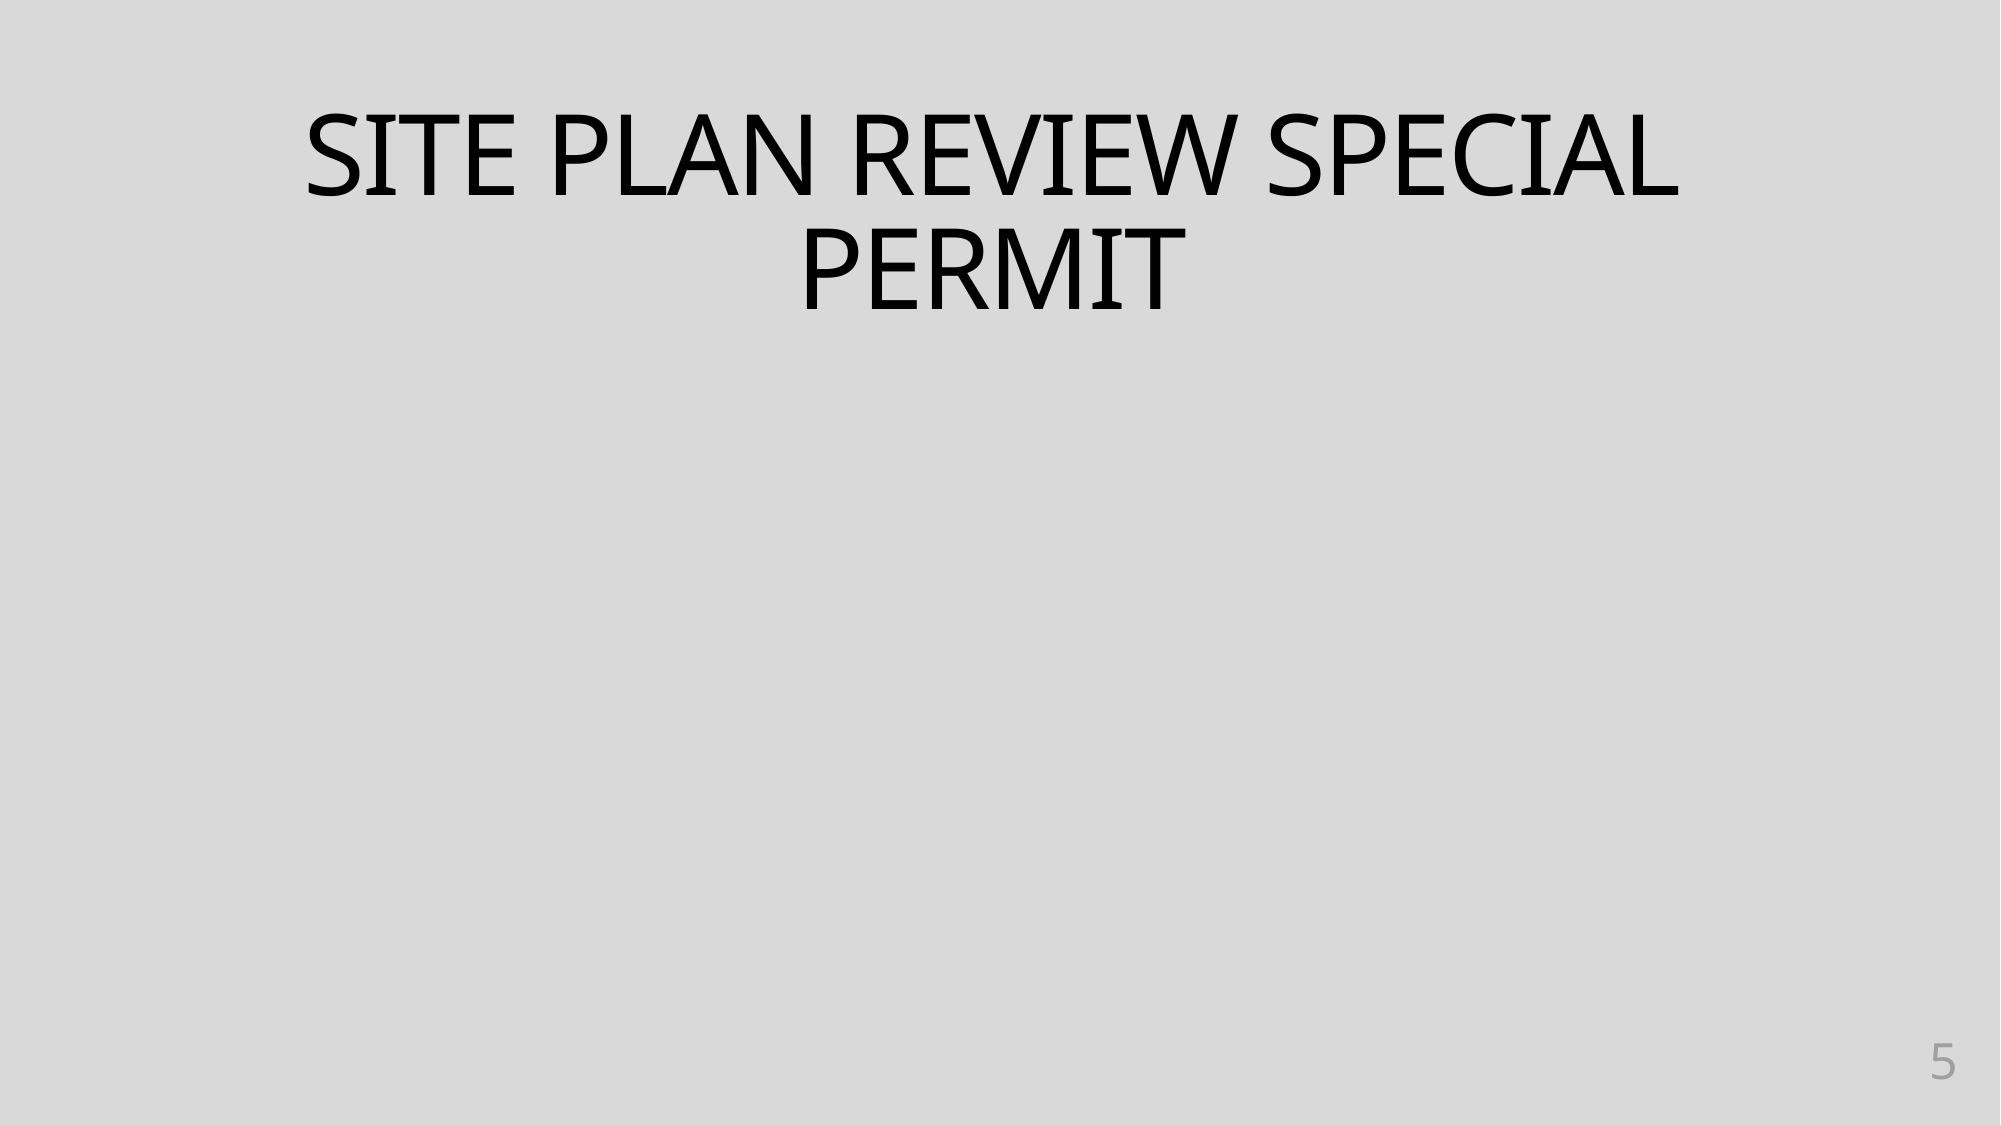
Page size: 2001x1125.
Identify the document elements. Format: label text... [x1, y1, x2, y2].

slide_number 5 [1850, 1043, 1974, 1106]
title SITE PLAN REVIEW SPECIAL PERMIT [107, 81, 1875, 354]
